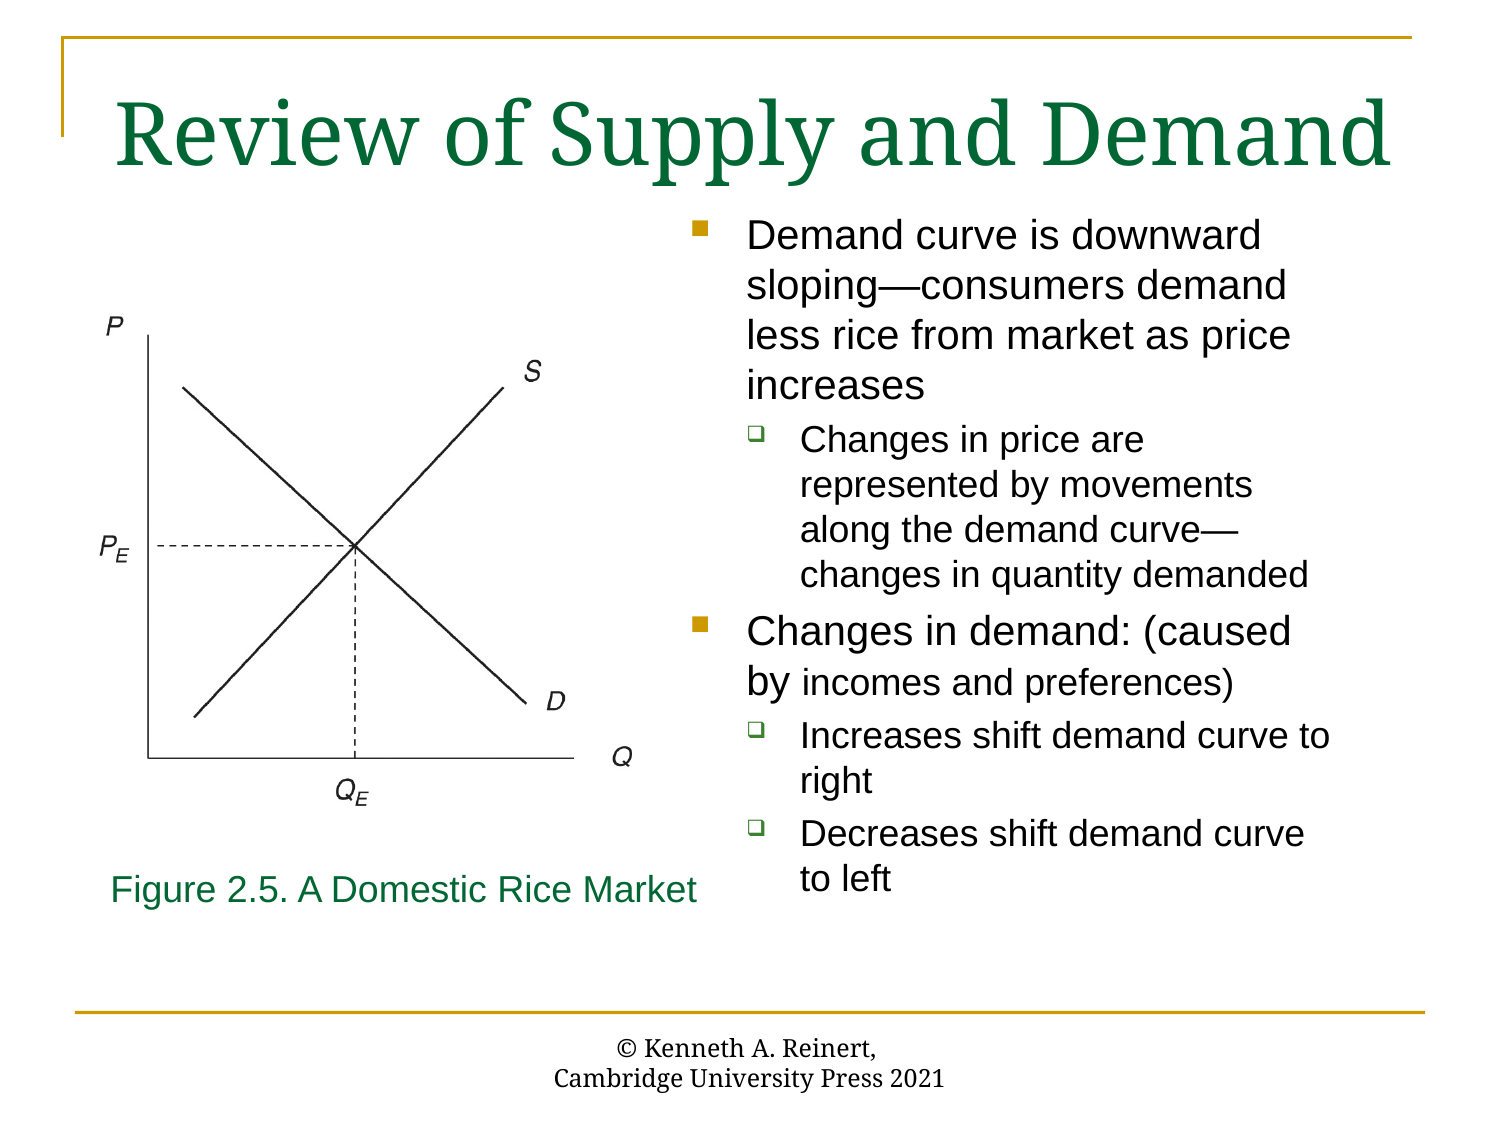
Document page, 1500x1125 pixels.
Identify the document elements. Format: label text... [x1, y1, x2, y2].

title Review of Supply and Demand [99, 70, 1451, 258]
text_box Figure 2.5. A Domestic Rice Market [95, 857, 674, 918]
footer © Kenneth A. Reinert, Cambridge University Press 2021 [512, 1024, 988, 1101]
text_box Demand curve is downward sloping—consumers demand less rice from market as price increases Changes in price are represented by movements along the demand curve—changes in quantity demanded Changes in demand: (caused by incomes and preferences) Increases shift demand curve to right Decreases shift demand curve to left [674, 200, 1352, 1027]
picture [97, 312, 633, 813]
